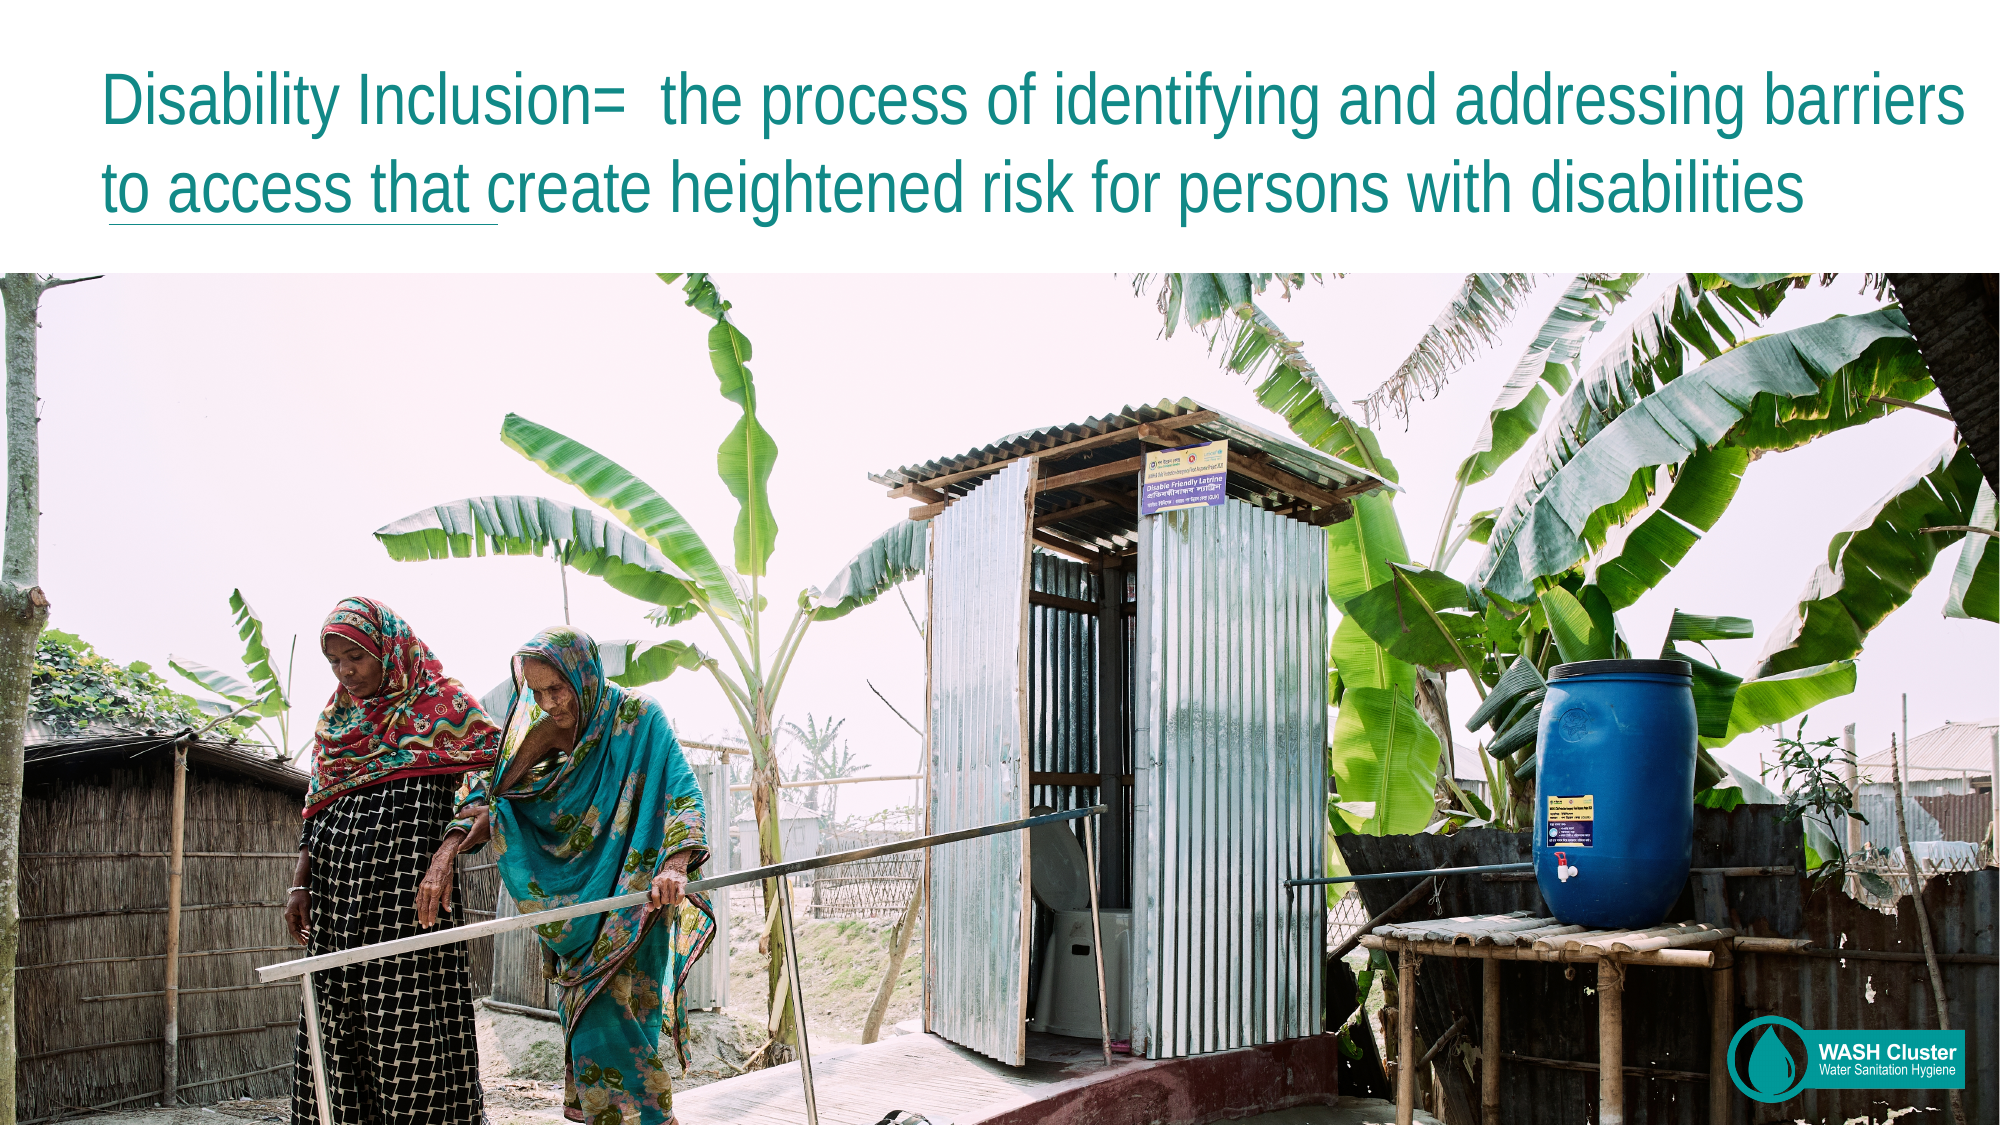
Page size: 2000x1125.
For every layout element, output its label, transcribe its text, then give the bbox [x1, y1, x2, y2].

picture [0, 272, 2000, 1125]
title Disability Inclusion= the process of identifying and addressing barriers to access that create heightened risk for persons with disabilities [81, 45, 2000, 234]
